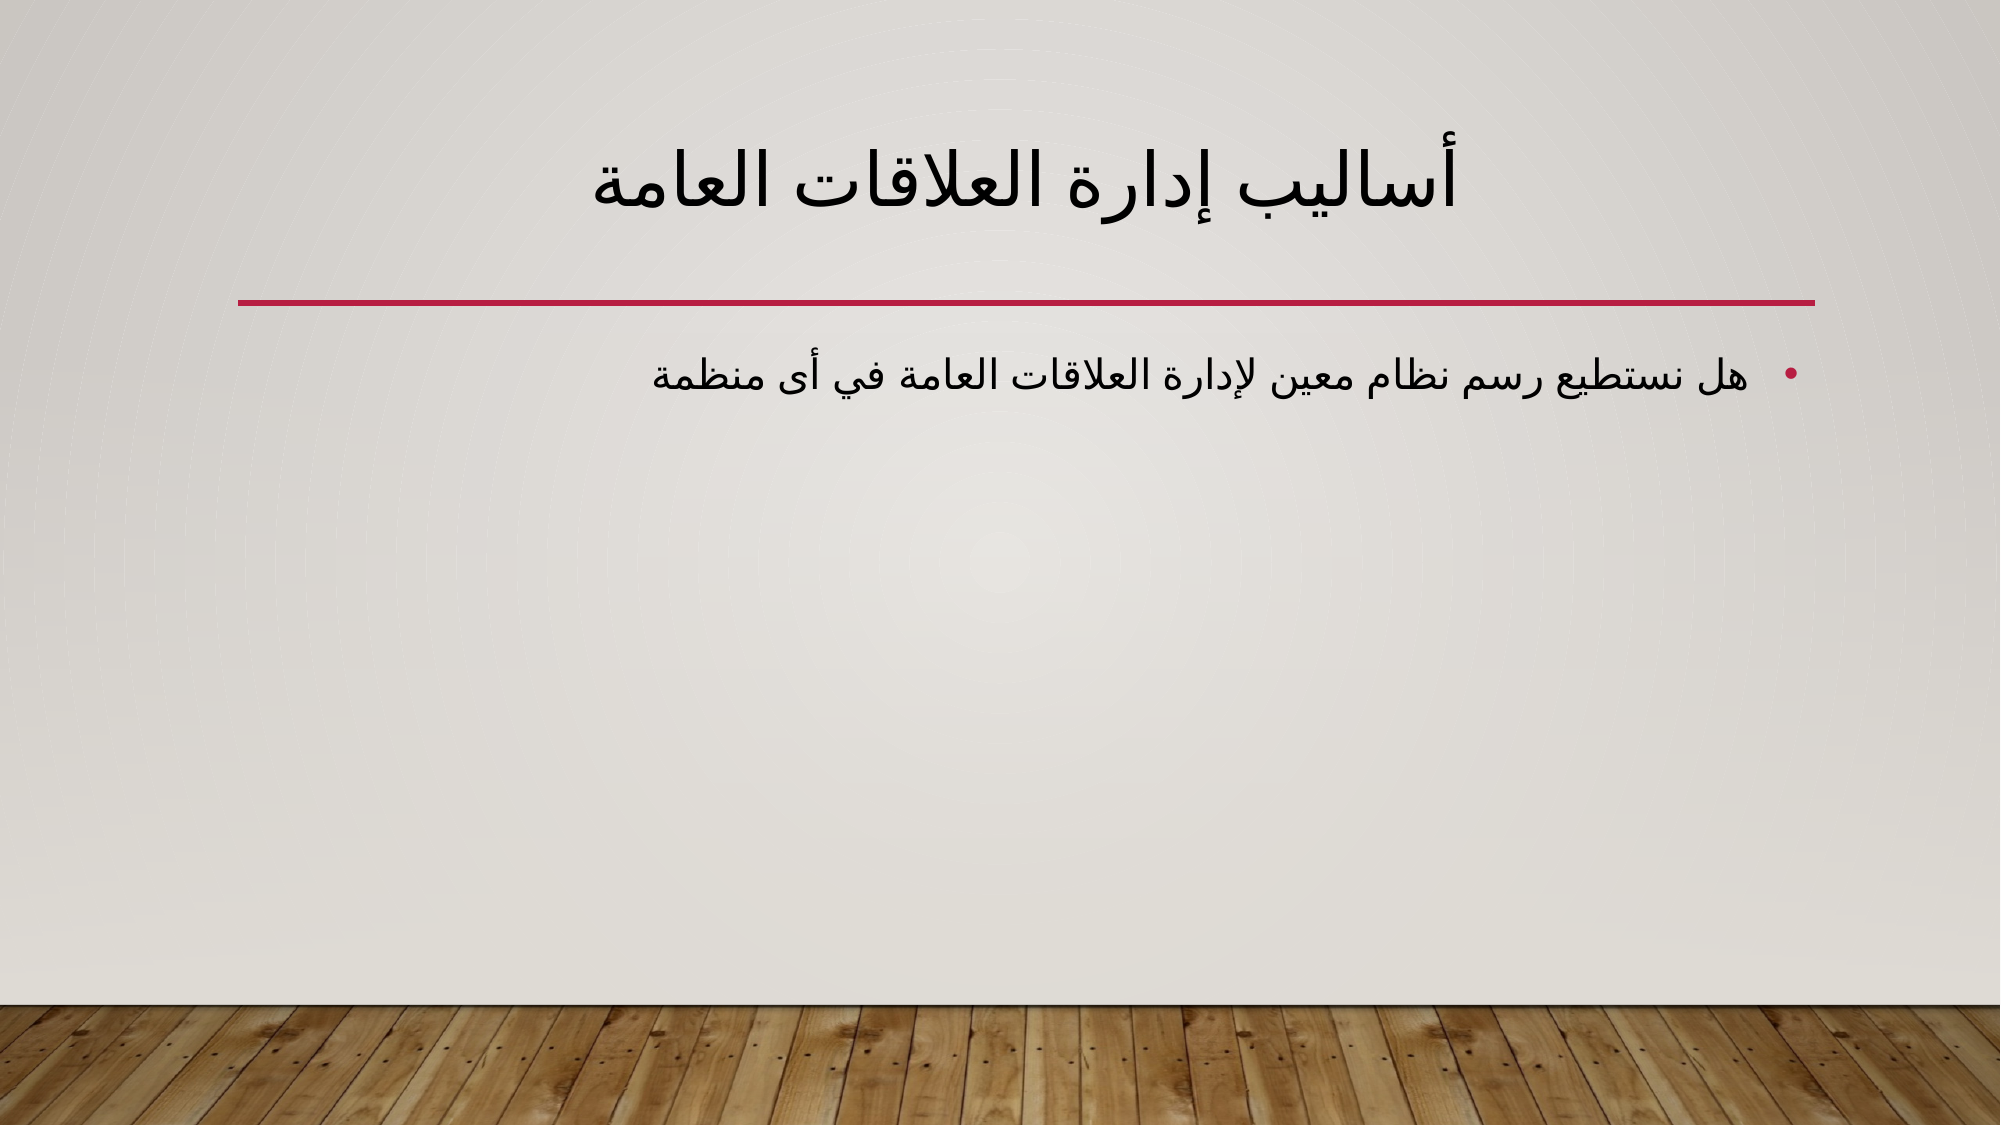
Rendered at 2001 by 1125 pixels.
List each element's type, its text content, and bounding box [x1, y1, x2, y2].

picture [0, 1005, 2000, 1125]
title أساليب إدارة العلاقات العامة [238, 131, 1814, 305]
list هل نستطيع رسم نظام معين لإدارة العلاقات العامة في أى منظمة [238, 330, 1814, 897]
